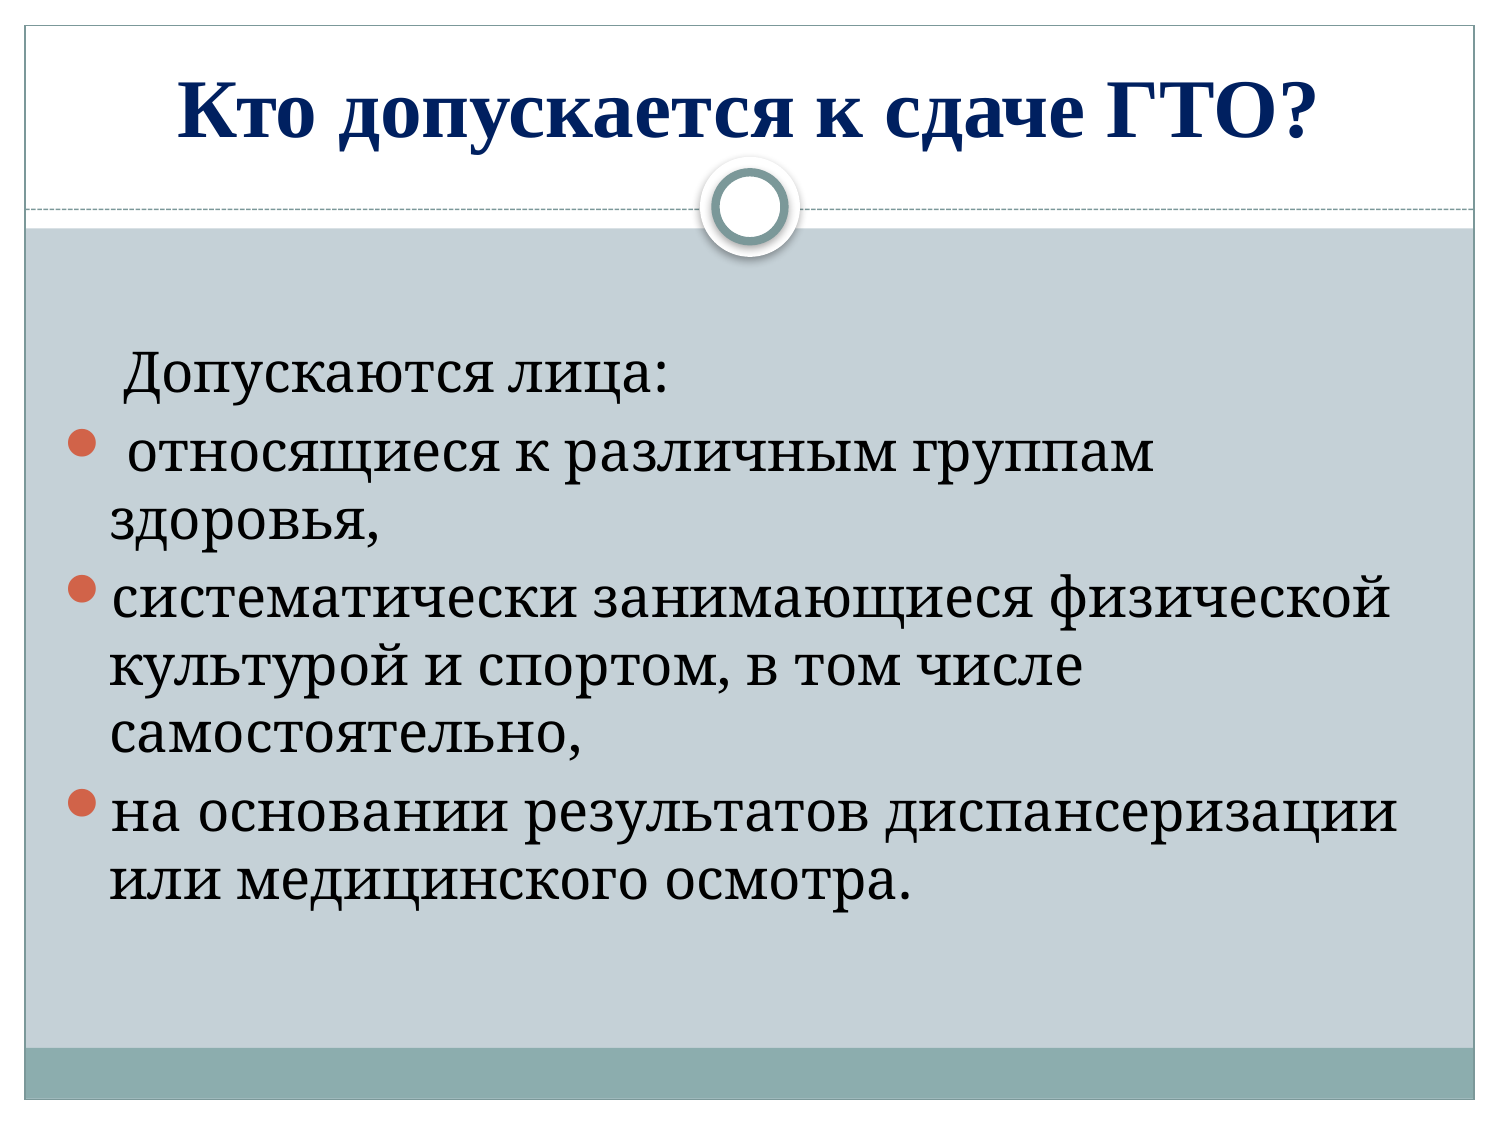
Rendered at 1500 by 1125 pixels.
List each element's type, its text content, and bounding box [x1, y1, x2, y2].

list Допускаются лица: относящиеся к различным группам здоровья, систематически занимающиеся физической культурой и спортом, в том числе самостоятельно, на основании результатов диспансеризации или медицинского осмотра. [49, 250, 1445, 1001]
title Кто допускается к сдаче ГТО? [49, 37, 1450, 162]
